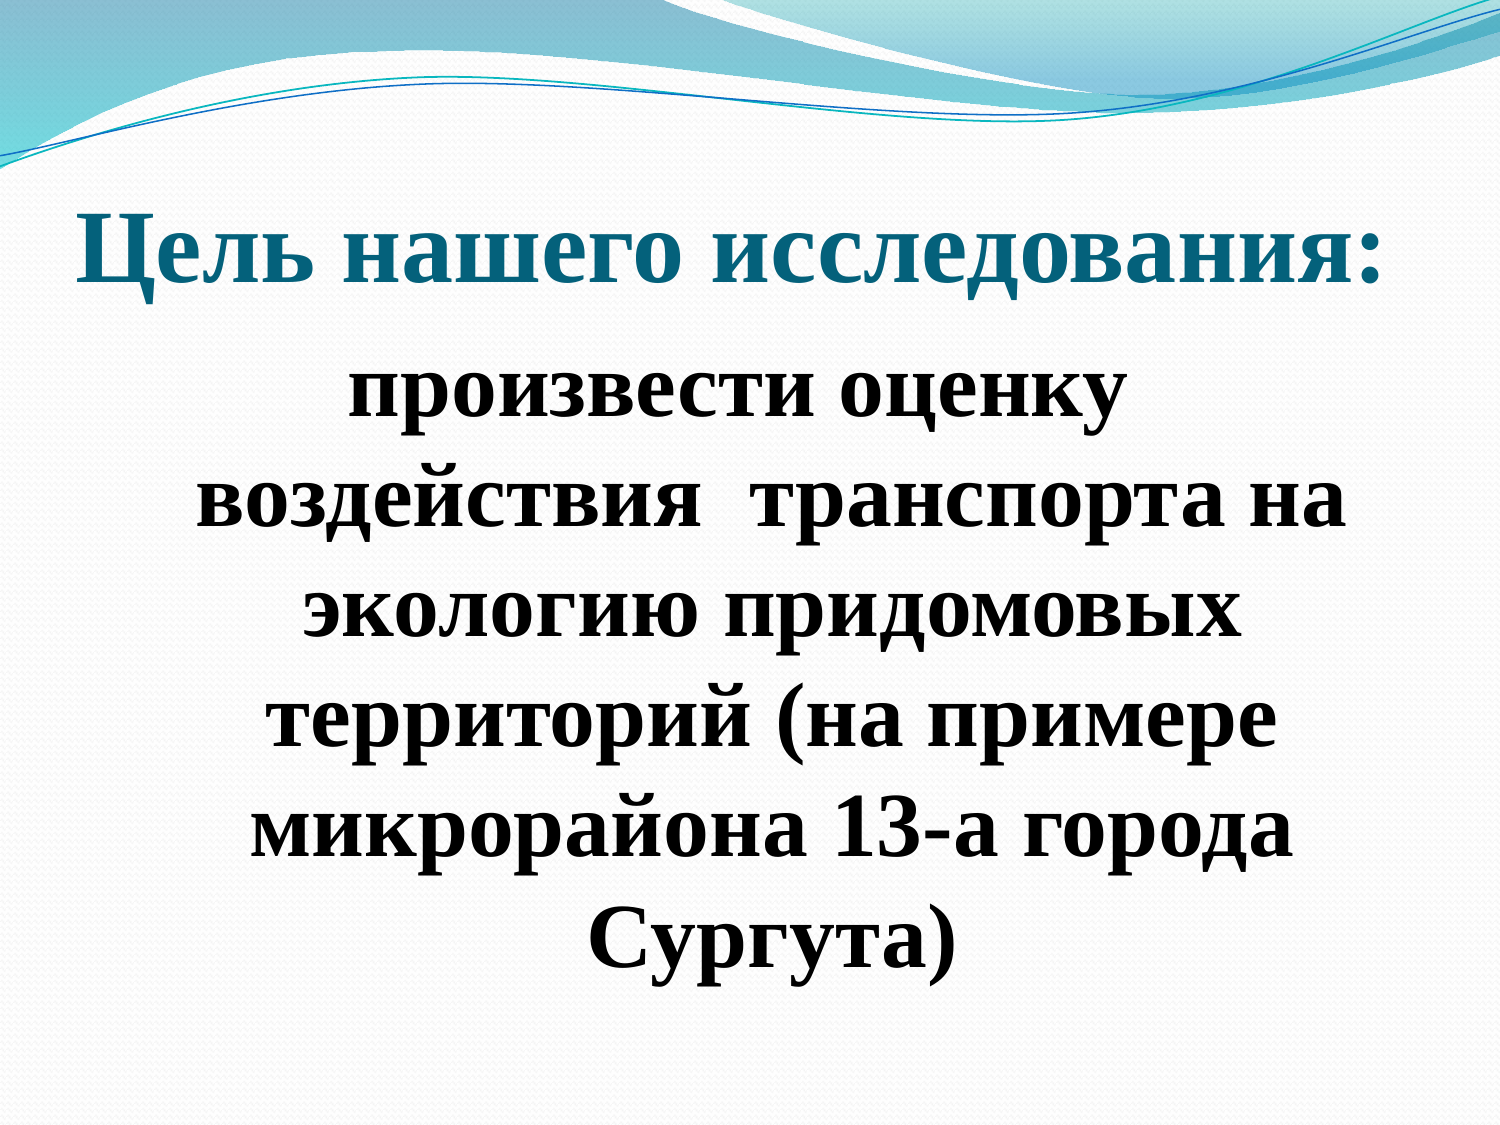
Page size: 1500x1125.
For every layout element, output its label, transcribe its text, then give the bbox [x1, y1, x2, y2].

title Цель нашего исследования: [75, 115, 1425, 303]
list произвести оценку воздействия транспорта на экологию придомовых территорий (на примере микрорайона 13-а города Сургута) [75, 317, 1425, 1038]
